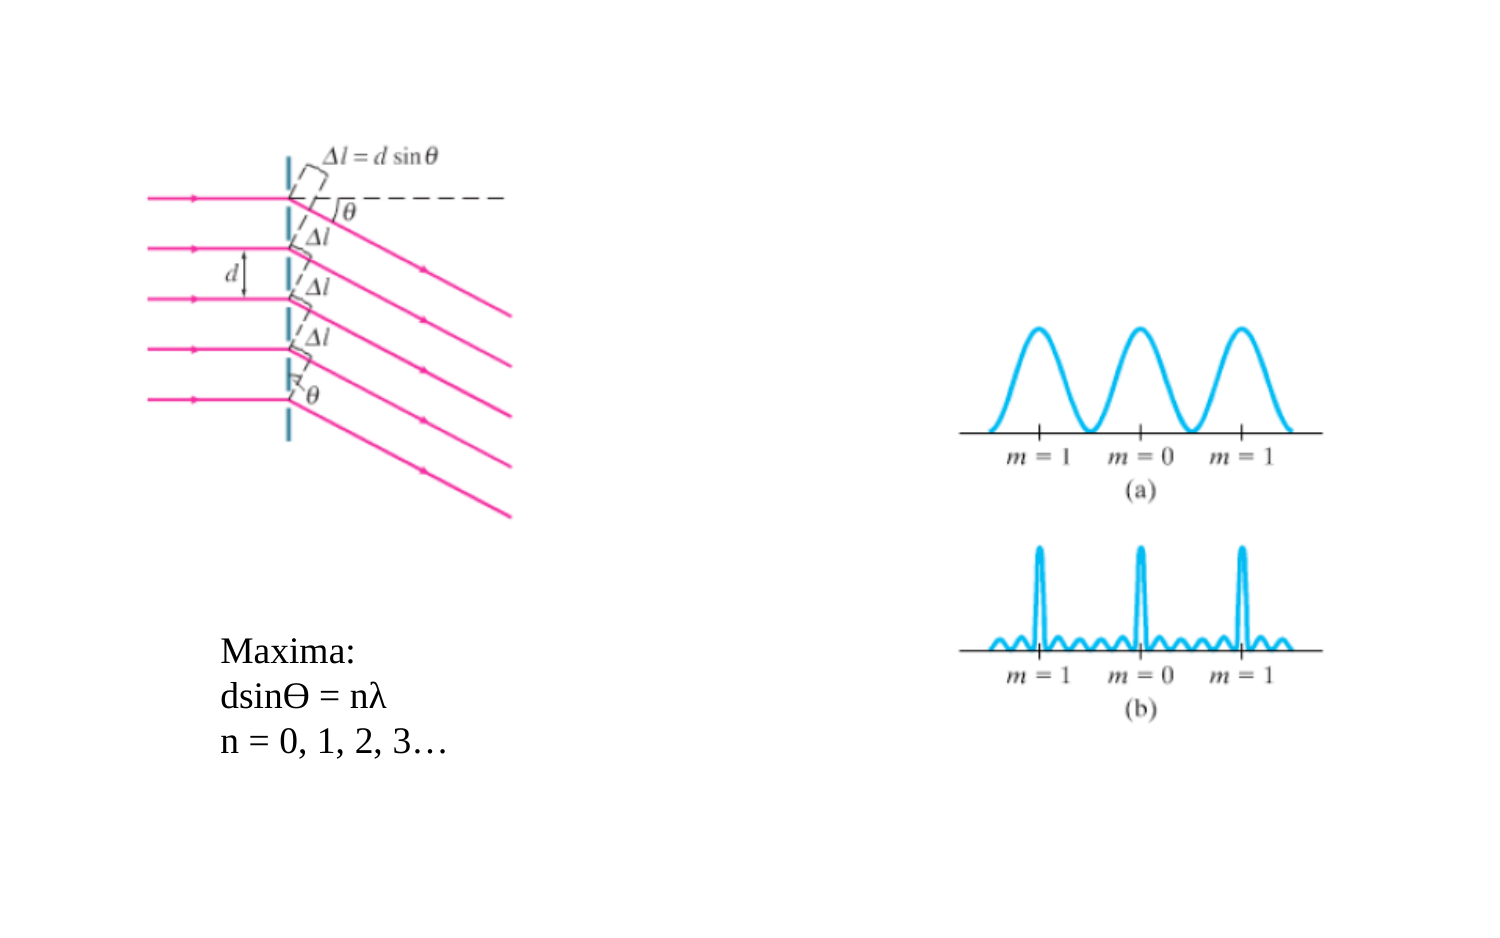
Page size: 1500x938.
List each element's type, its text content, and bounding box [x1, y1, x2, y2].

text_box Maxima: dsinϴ = nλ n = 0, 1, 2, 3… [205, 618, 464, 769]
picture [937, 305, 1338, 734]
picture [112, 118, 529, 537]
